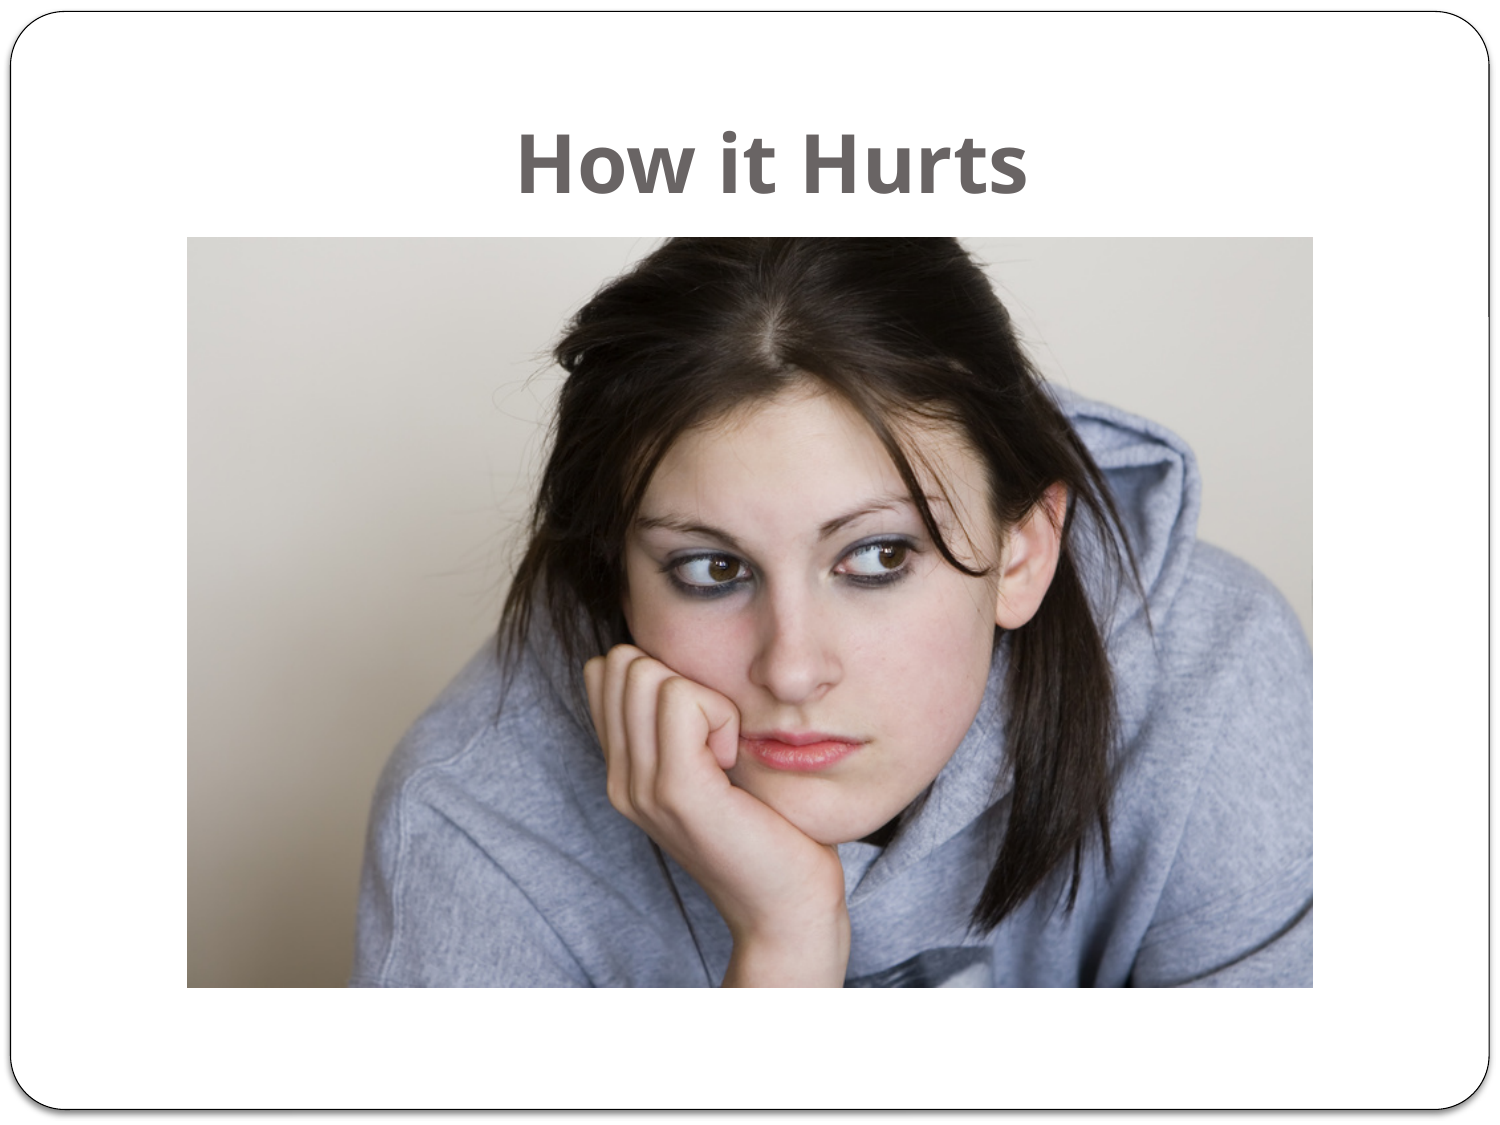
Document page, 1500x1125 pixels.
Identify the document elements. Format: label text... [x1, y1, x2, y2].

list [187, 237, 1313, 988]
title How it Hurts [500, 37, 1063, 225]
